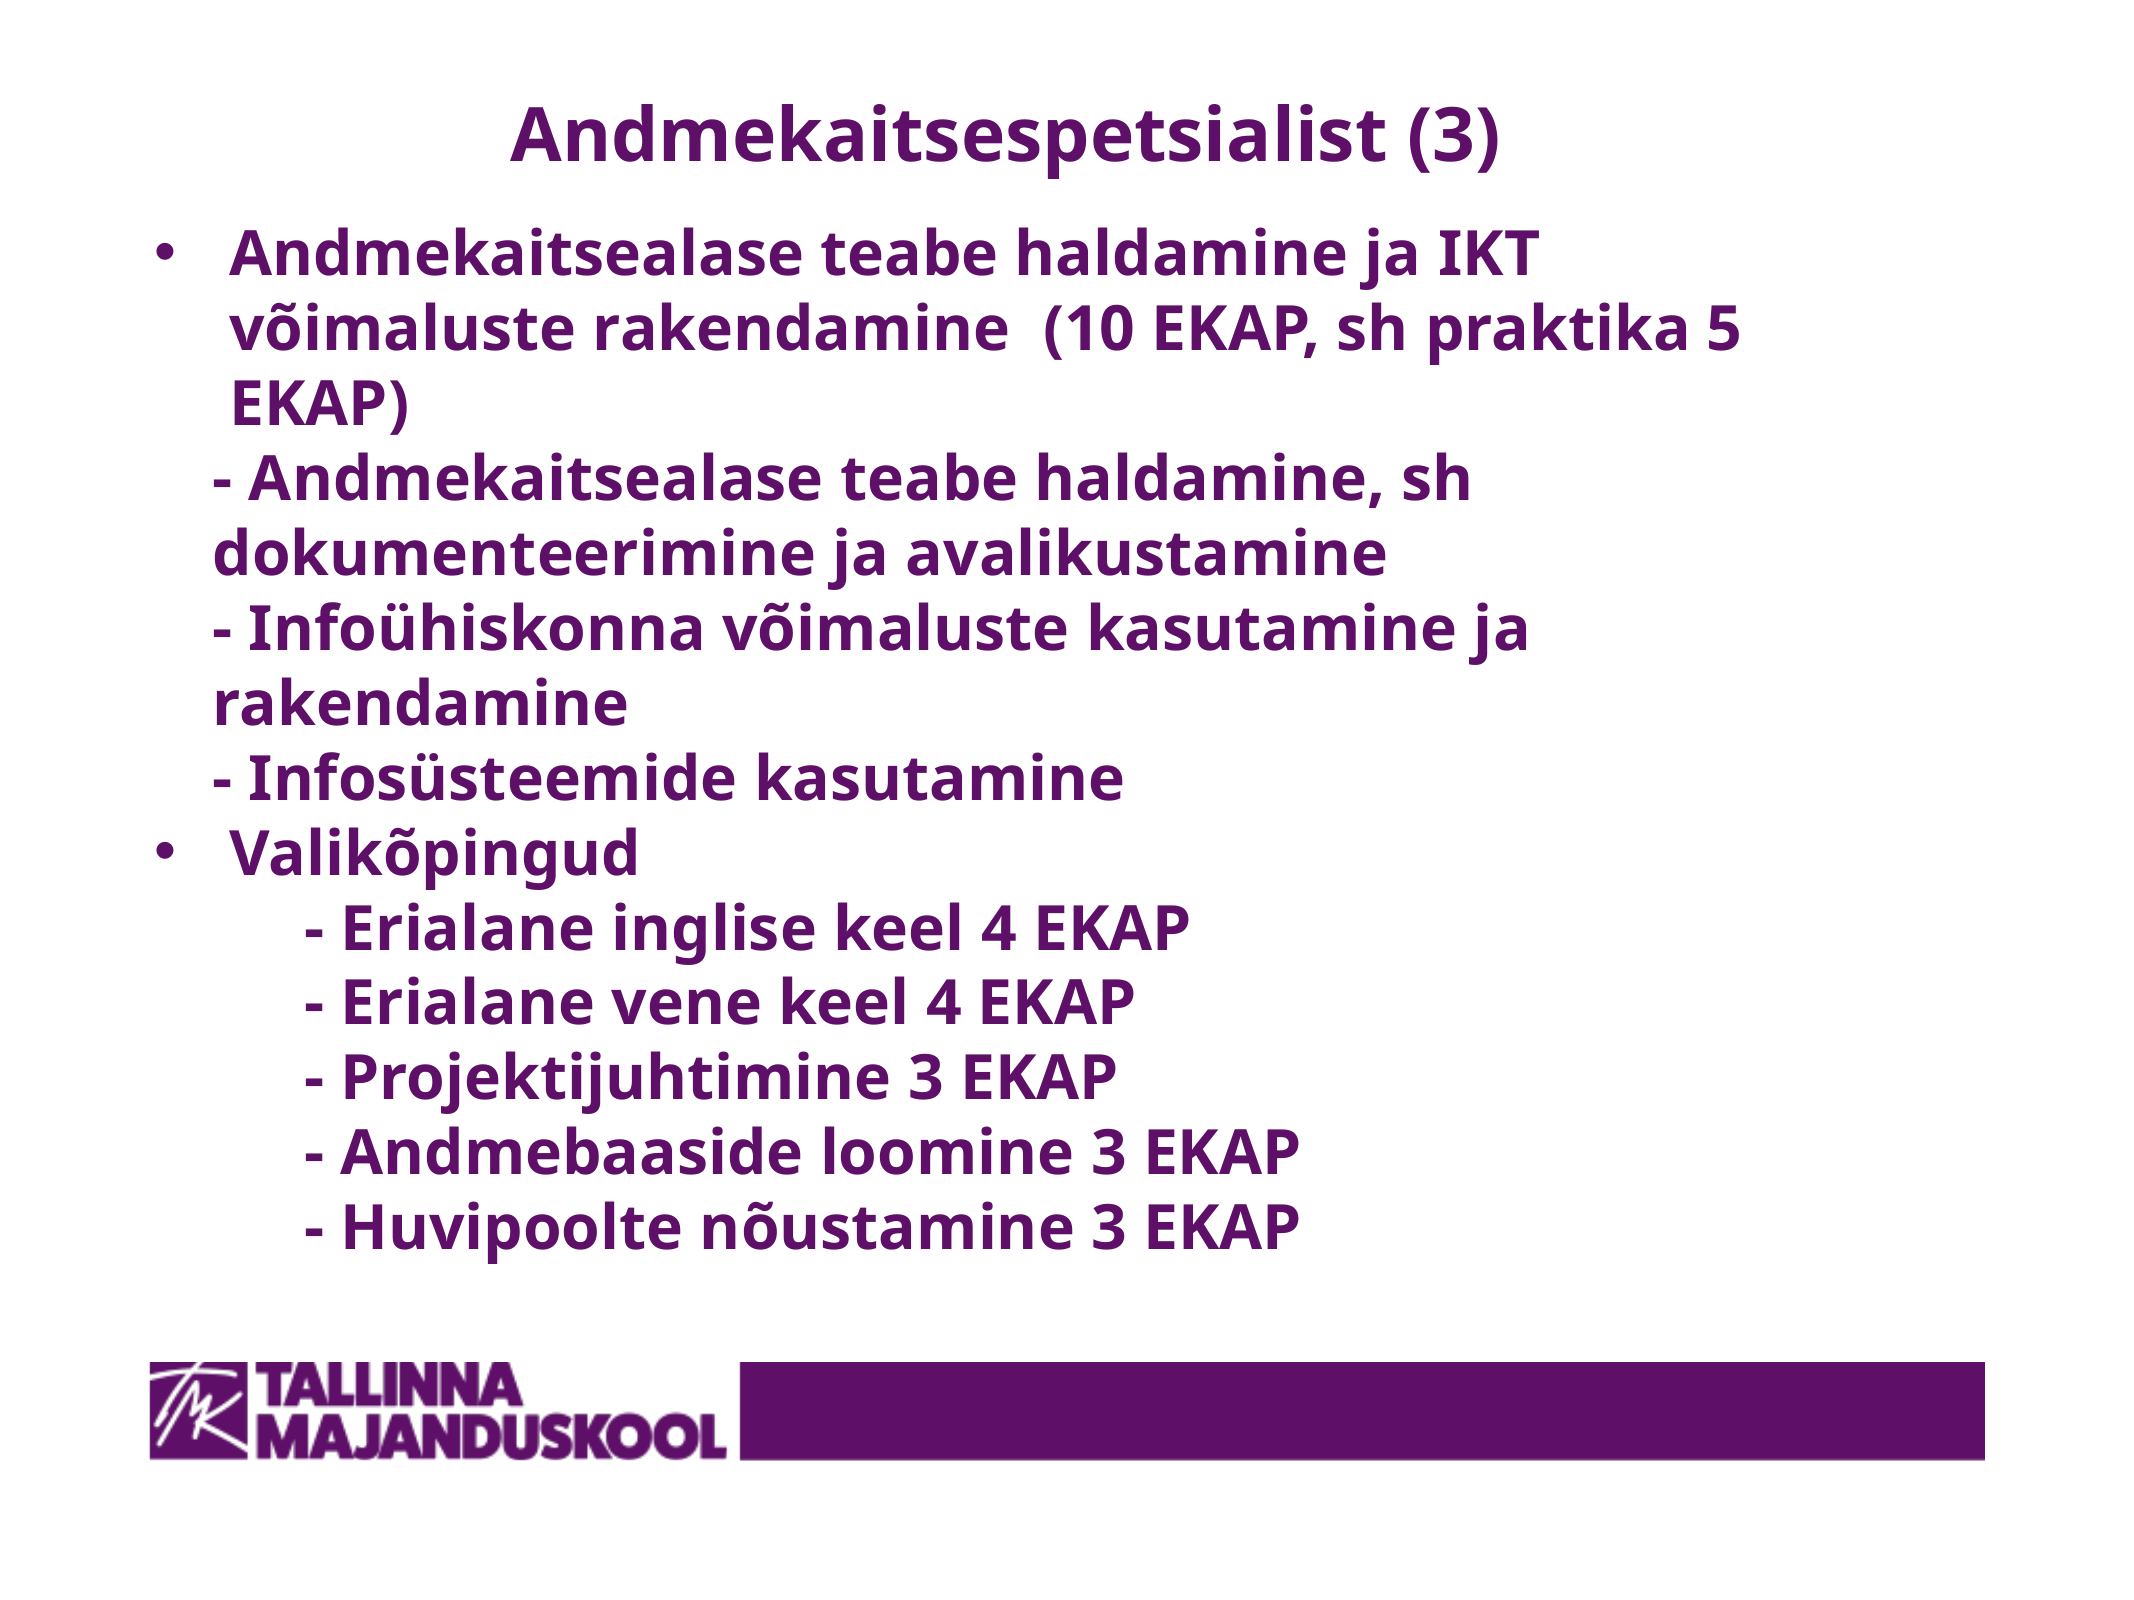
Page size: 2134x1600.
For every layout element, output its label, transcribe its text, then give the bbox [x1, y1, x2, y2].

list Andmekaitsealase teabe haldamine ja IKT võimaluste rakendamine (10 EKAP, sh praktika 5 EKAP) - Andmekaitsealase teabe haldamine, sh dokumenteerimine ja avalikustamine - Infoühiskonna võimaluste kasutamine ja rakendamine - Infosüsteemide kasutamine Valikõpingud - Erialane inglise keel 4 EKAP - Erialane vene keel 4 EKAP - Projektijuhtimine 3 EKAP - Andmebaaside loomine 3 EKAP - Huvipoolte nõustamine 3 EKAP [147, 200, 1774, 1275]
list Andmekaitsespetsialist (3) [409, 80, 1603, 200]
picture [148, 1362, 1985, 1463]
